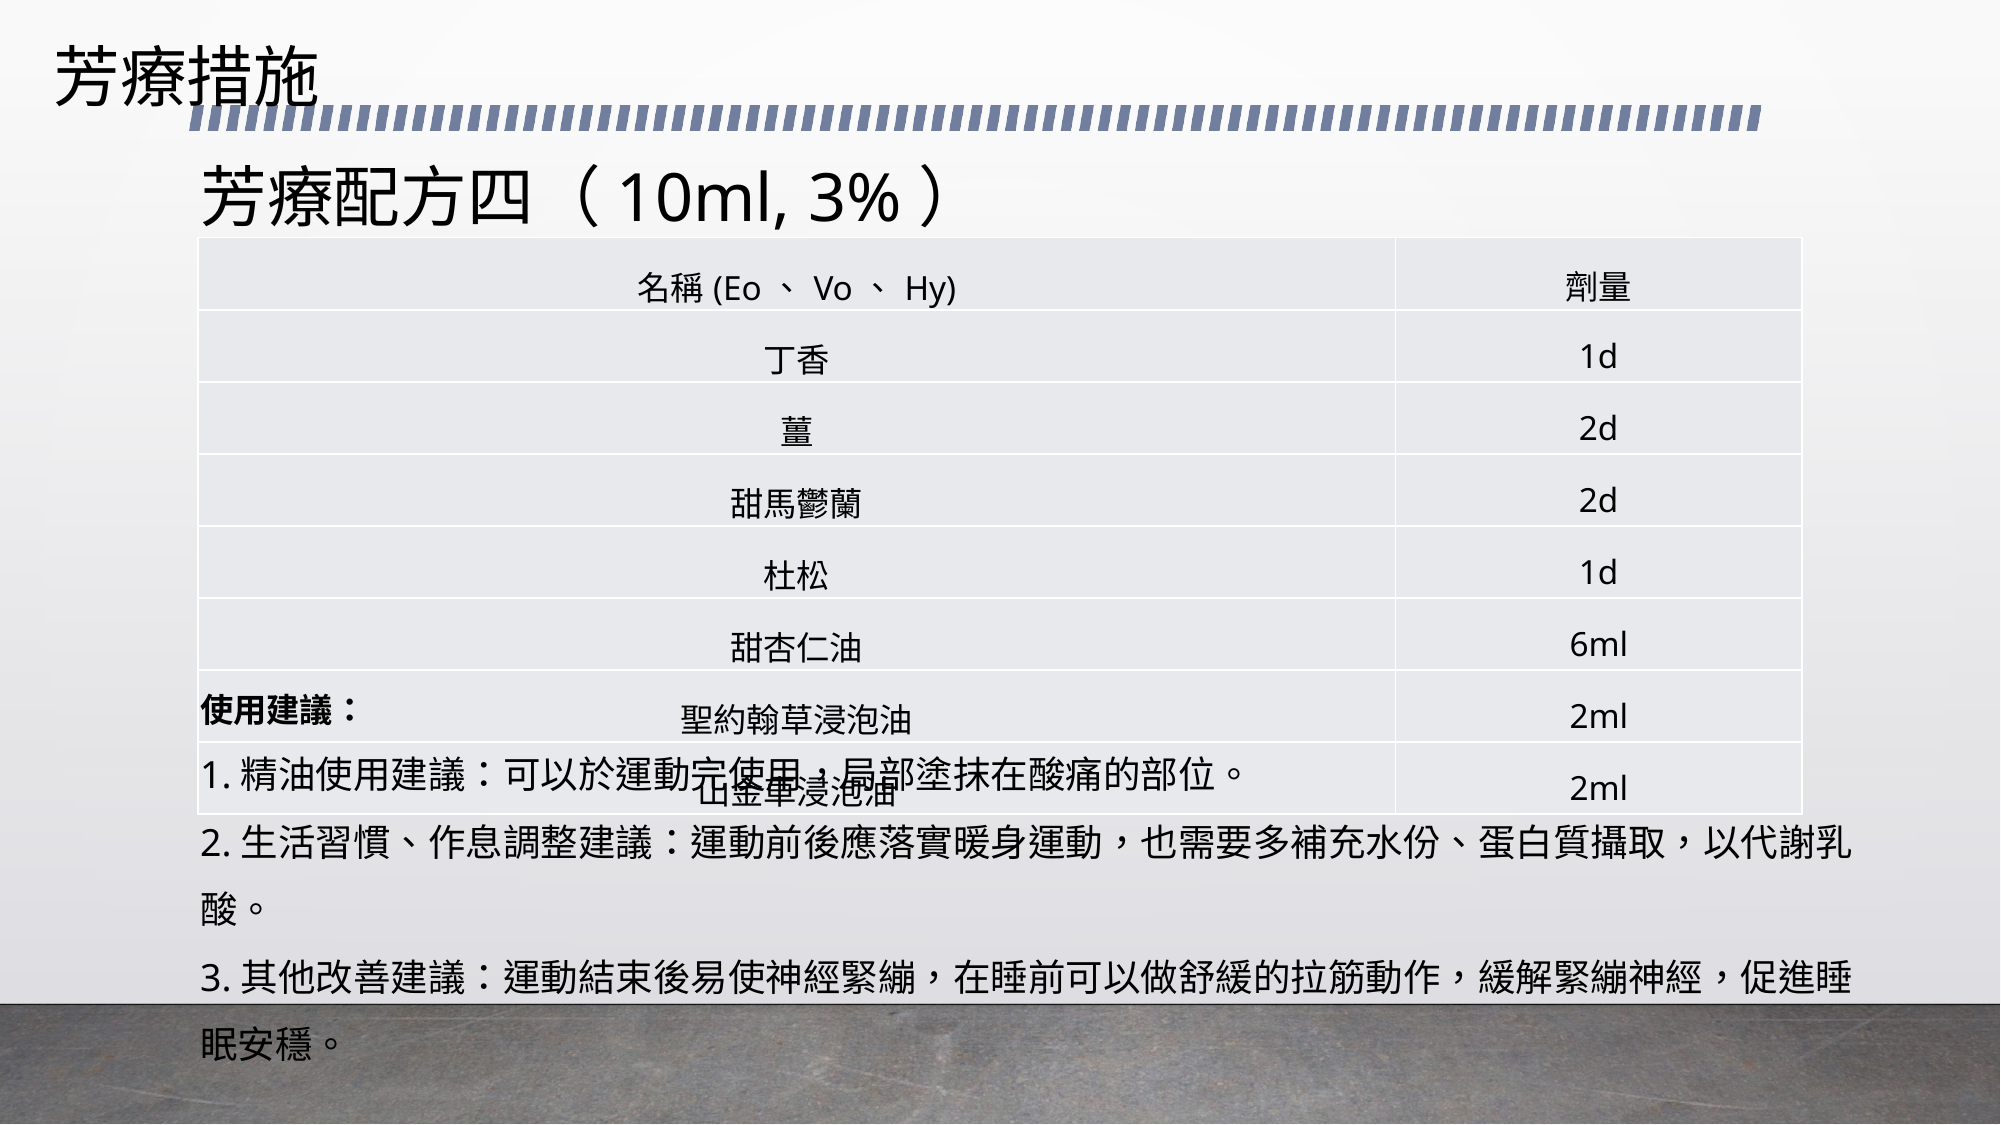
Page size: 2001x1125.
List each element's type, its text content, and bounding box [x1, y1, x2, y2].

text_box 使用建議： 1.精油使用建議：可以於運動完使用，局部塗抹在酸痛的部位。 2.生活習慣、作息調整建議：運動前後應落實暖身運動，也需要多補充水份、蛋白質攝取，以代謝乳酸。 3.其他改善建議：運動結束後易使神經緊繃，在睡前可以做舒緩的拉筋動作，緩解緊繃神經，促進睡眠安穩。 [185, 661, 1900, 1074]
table_cell 1d [1396, 311, 1801, 381]
picture [0, 1004, 2000, 1124]
table_header 名稱(Eo、Vo、Hy) [199, 238, 1395, 309]
table_header 劑量 [1396, 238, 1801, 309]
table_cell 1d [1396, 527, 1801, 597]
table_cell 甜馬鬱蘭 [199, 455, 1395, 525]
table_cell 杜松 [199, 527, 1395, 597]
title 芳療配方四（10ml, 3%） [185, 156, 1761, 329]
text_box 芳療措施 [38, 24, 1614, 197]
table_cell 丁香 [199, 311, 1395, 381]
table_cell 甜杏仁油 [199, 599, 1395, 661]
table_cell 6ml [1396, 599, 1801, 661]
table_cell 2d [1396, 383, 1801, 453]
table_cell 薑 [199, 383, 1395, 453]
table_cell 2d [1396, 455, 1801, 525]
